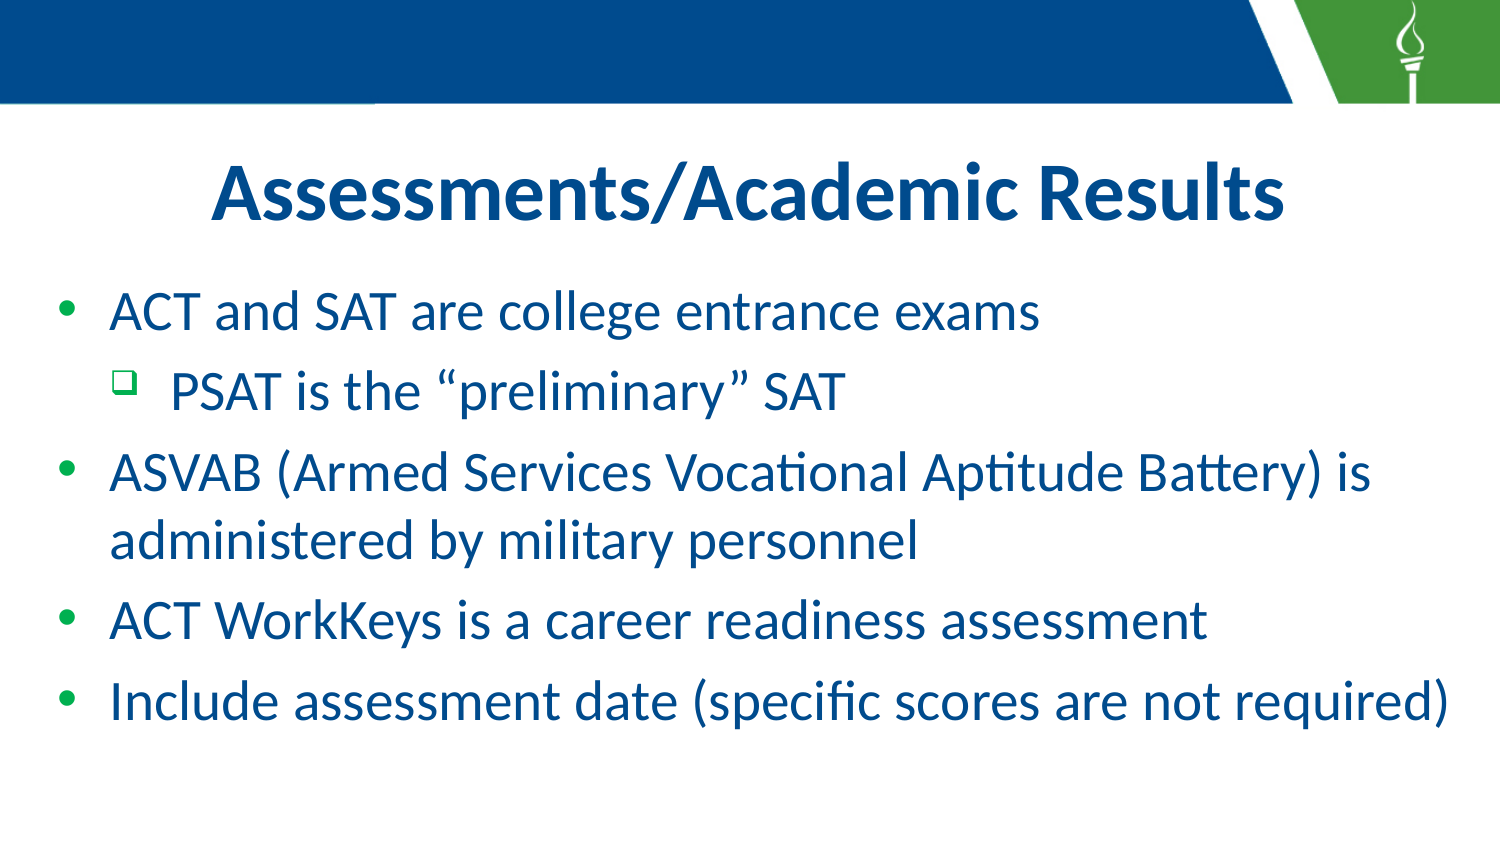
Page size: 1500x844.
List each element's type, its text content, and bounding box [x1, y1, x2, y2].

list ACT and SAT are college entrance exams PSAT is the “preliminary” SAT ASVAB (Armed Services Vocational Aptitude Battery) is administered by military personnel ACT WorkKeys is a career readiness assessment Include assessment date (specific scores are not required) [24, 265, 1475, 810]
title Assessments/Academic Results [24, 121, 1474, 254]
picture [0, 0, 1500, 844]
